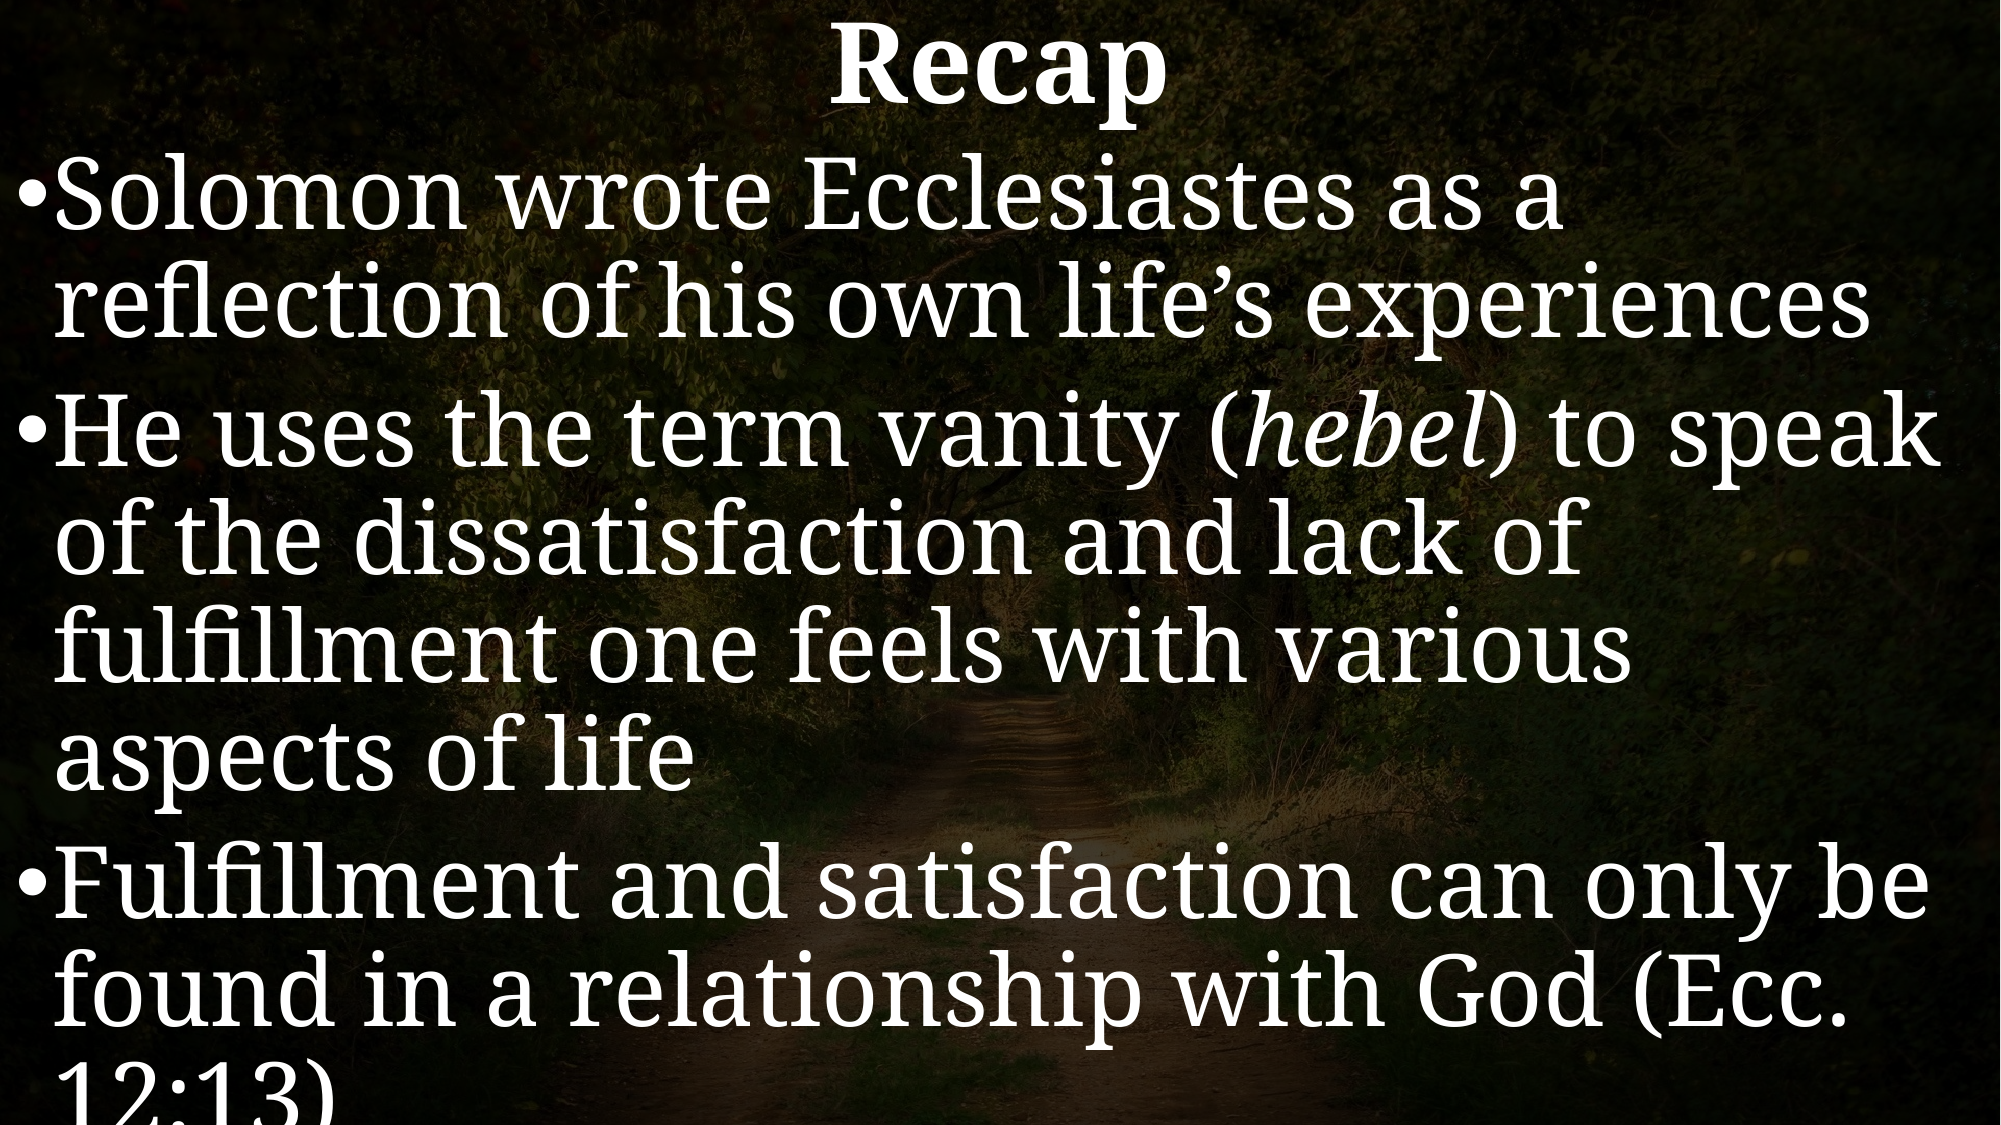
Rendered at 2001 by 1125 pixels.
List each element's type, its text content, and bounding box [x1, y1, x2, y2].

list Solomon wrote Ecclesiastes as a reflection of his own life’s experiences He uses the term vanity (hebel) to speak of the dissatisfaction and lack of fulfillment one feels with various aspects of life Fulfillment and satisfaction can only be found in a relationship with God (Ecc. 12:13) [0, 136, 2000, 1125]
title Recap [0, 0, 2000, 136]
